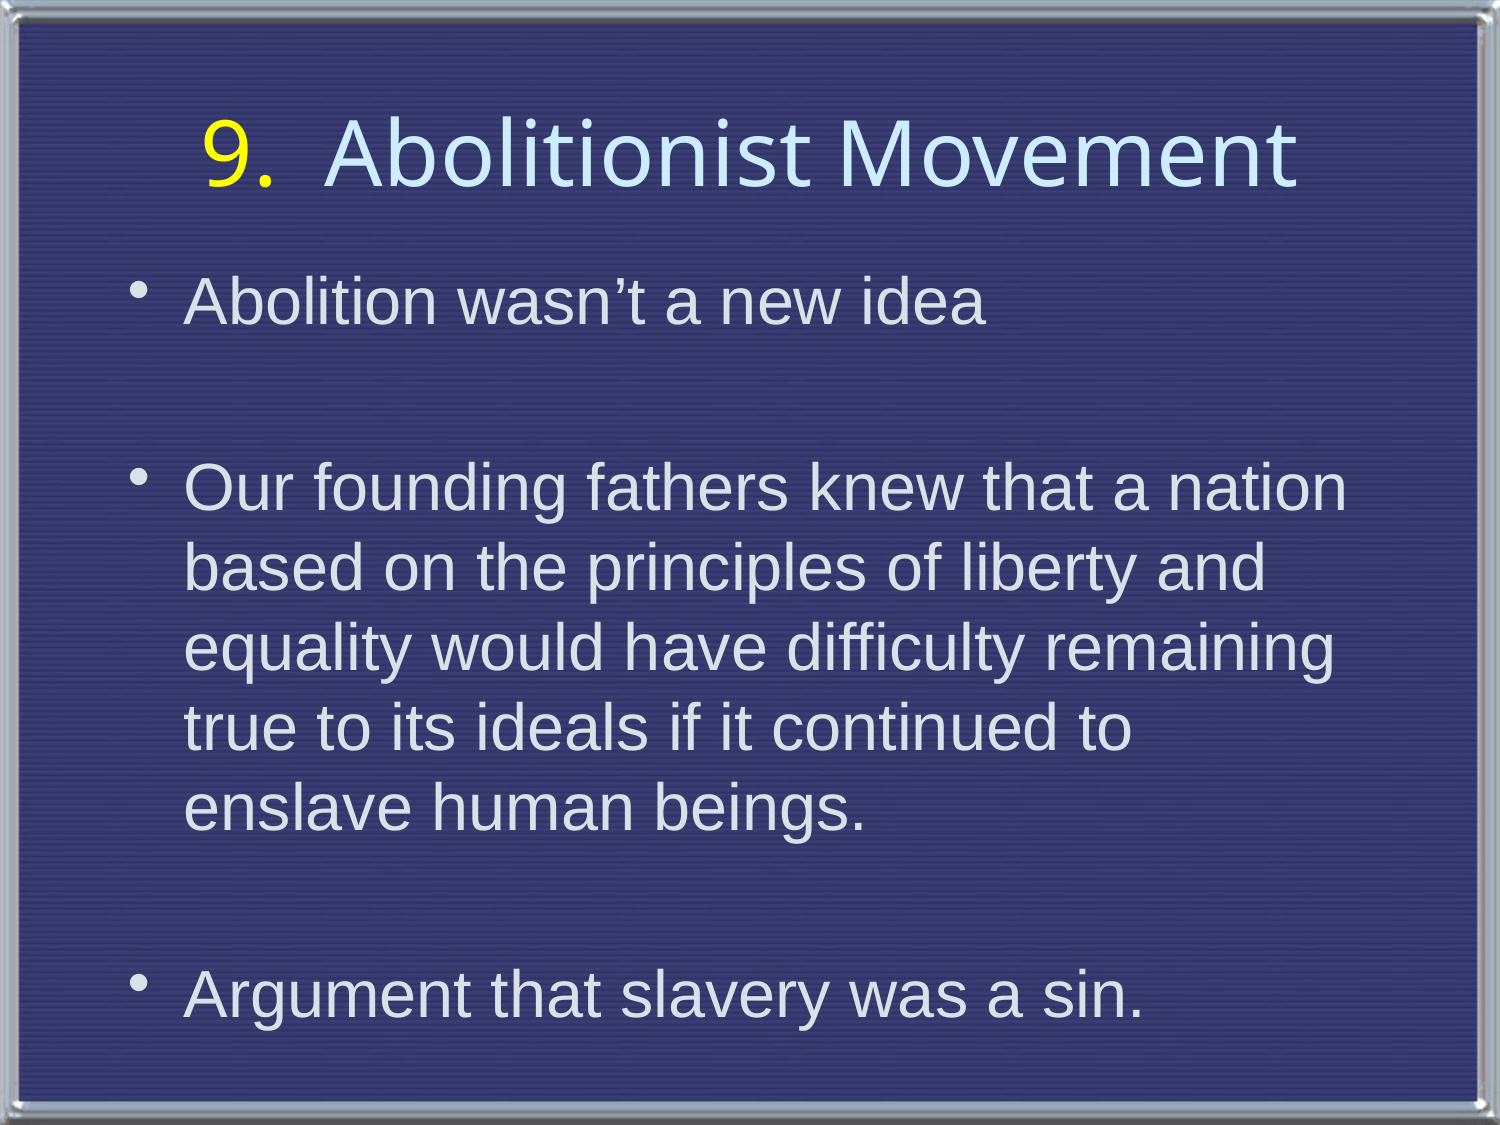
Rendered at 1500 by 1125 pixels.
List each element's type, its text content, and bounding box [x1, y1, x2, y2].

picture [0, 0, 1500, 1125]
title 9. Abolitionist Movement [112, 87, 1388, 213]
list Abolition wasn’t a new idea Our founding fathers knew that a nation based on the principles of liberty and equality would have difficulty remaining true to its ideals if it continued to enslave human beings. Argument that slavery was a sin. [112, 249, 1388, 1000]
